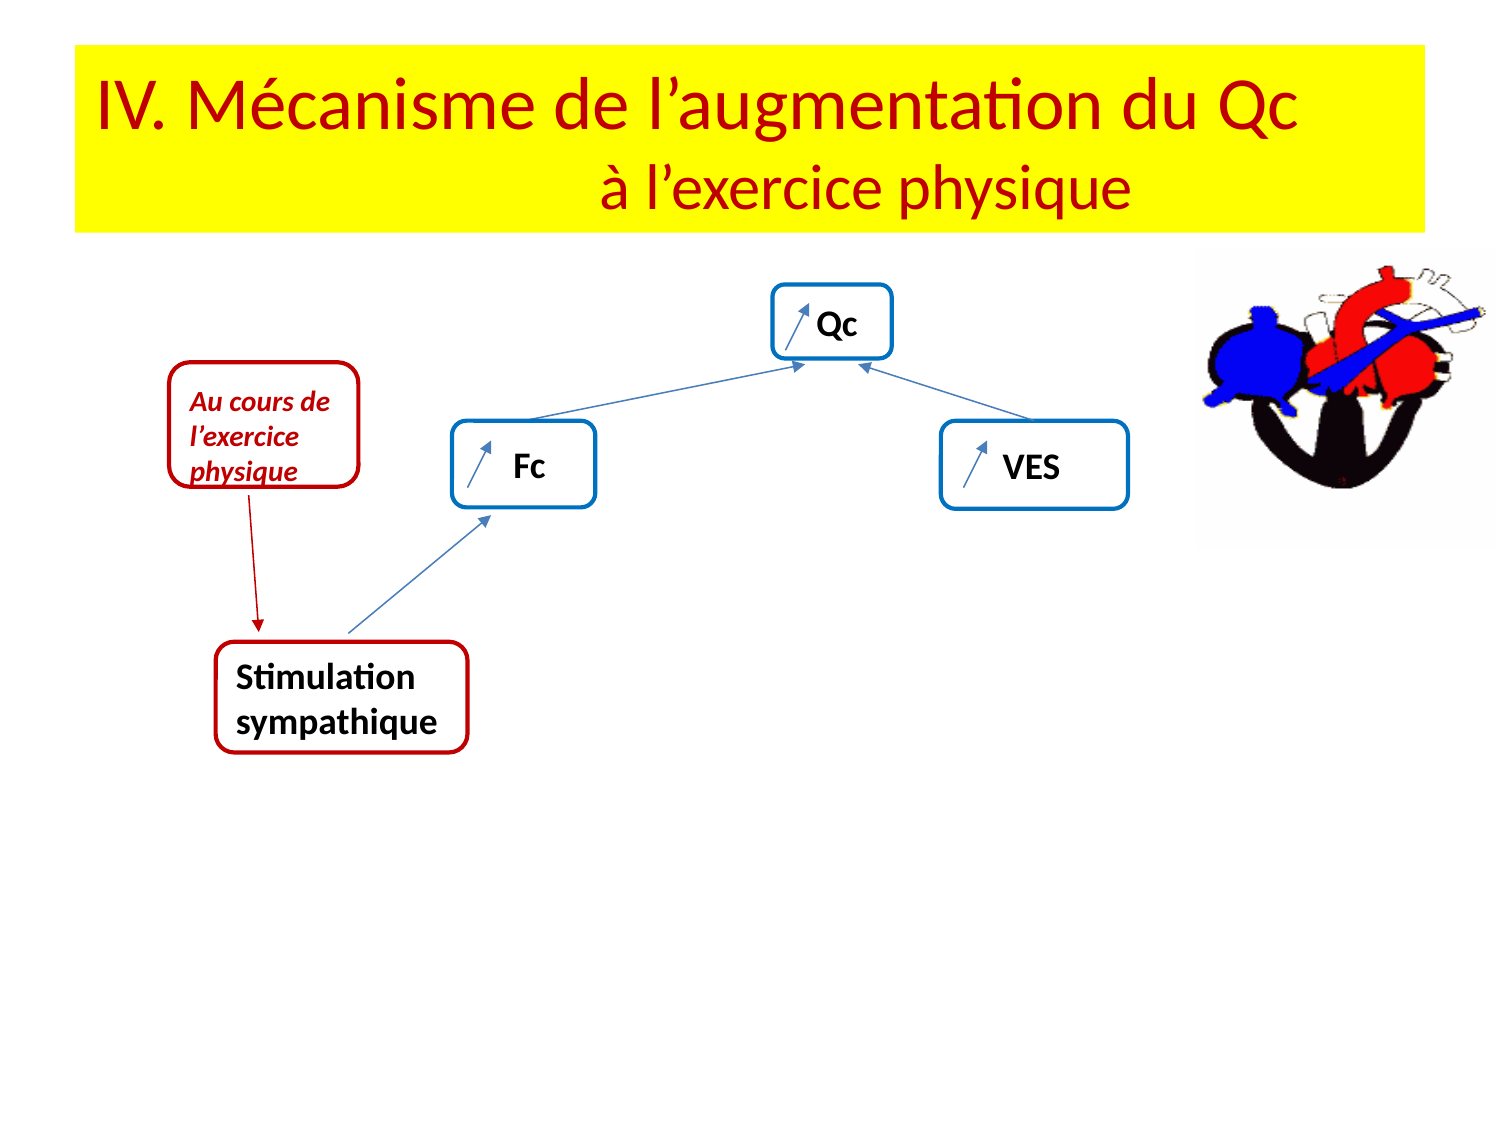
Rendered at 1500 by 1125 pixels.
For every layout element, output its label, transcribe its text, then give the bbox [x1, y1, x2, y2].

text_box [857, 363, 1035, 421]
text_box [785, 302, 810, 351]
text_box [467, 440, 492, 488]
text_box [523, 363, 806, 421]
text_box Au cours de l’exercice physique [166, 360, 361, 489]
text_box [348, 514, 492, 634]
title IV. Mécanisme de l’augmentation du Qc à l’exercice physique [75, 45, 1425, 233]
text_box Stimulation sympathique [213, 639, 470, 755]
text_box Qc [770, 282, 894, 361]
text_box Fc [449, 418, 598, 510]
picture [1163, 243, 1495, 549]
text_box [963, 440, 988, 488]
text_box VES [938, 418, 1131, 511]
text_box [248, 494, 259, 633]
